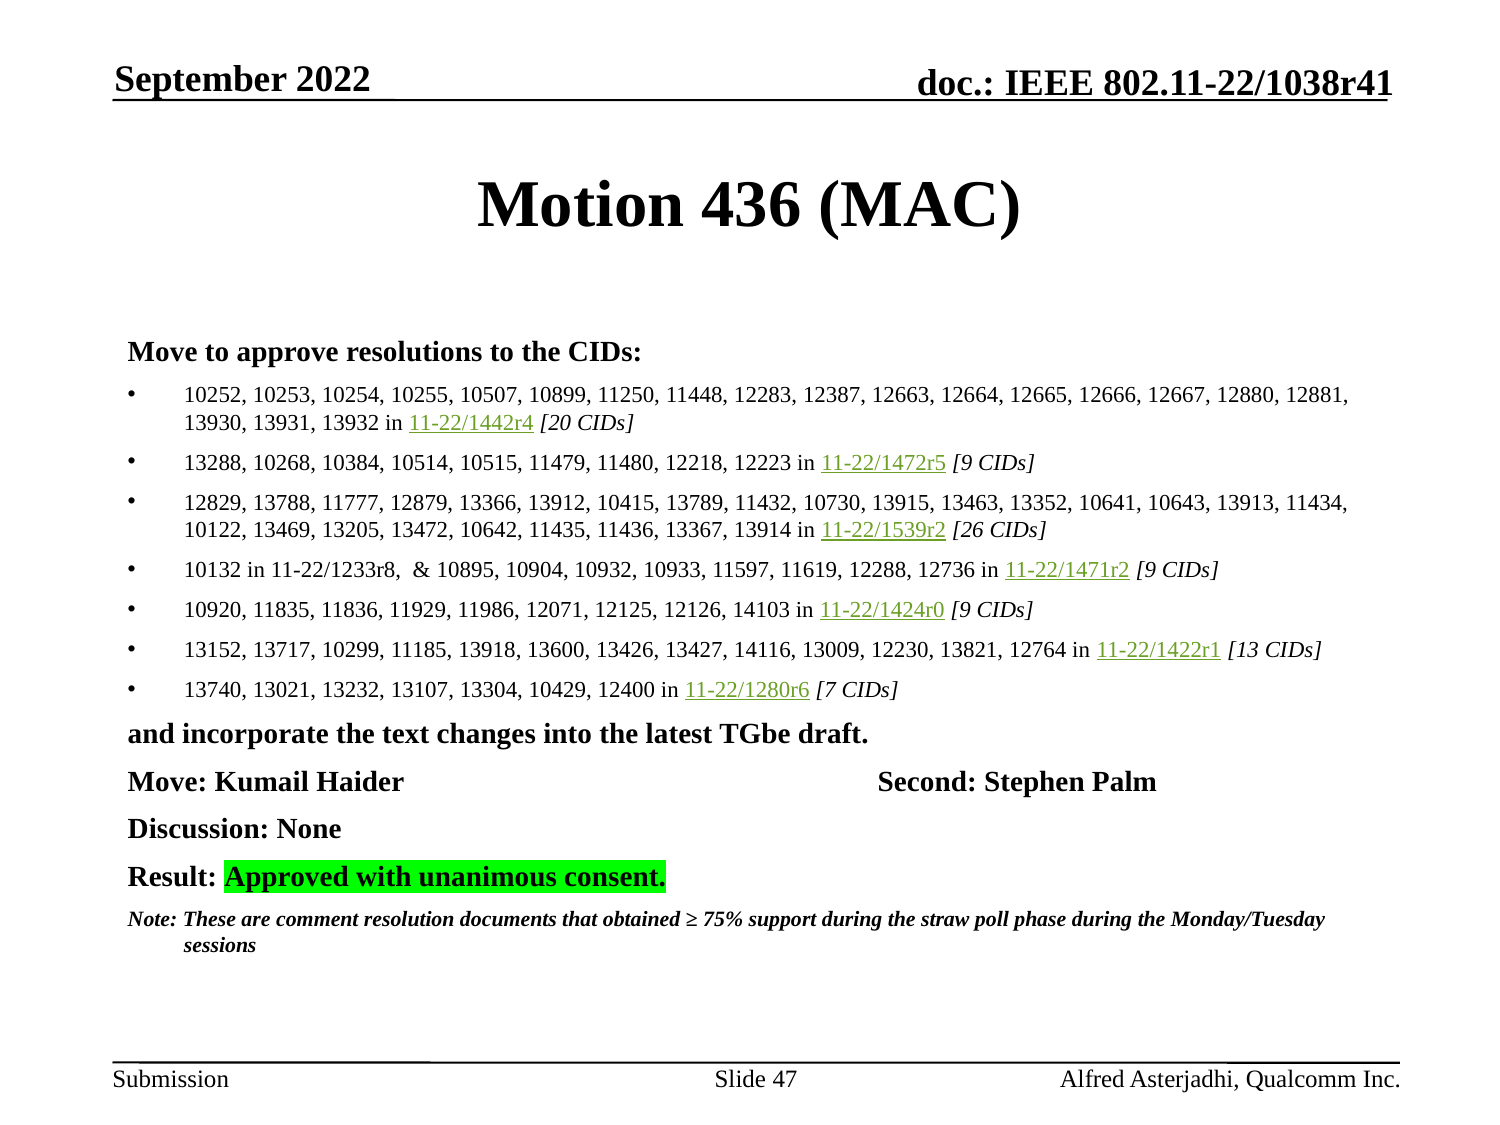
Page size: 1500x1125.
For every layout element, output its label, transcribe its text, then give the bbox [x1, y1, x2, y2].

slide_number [114, 54, 423, 100]
title Motion 436 (MAC) [112, 112, 1388, 288]
slide_number Slide 47 [712, 1061, 800, 1123]
list Move to approve resolutions to the CIDs: 10252, 10253, 10254, 10255, 10507, 10899, 11250, 11448, 12283, 12387, 12663, 12664, 12665, 12666, 12667, 12880, 12881, 13930, 13931, 13932 in 11-22/1442r4 [20 CIDs] 13288, 10268, 10384, 10514, 10515, 11479, 11480, 12218, 12223 in 11-22/1472r5 [9 CIDs] 12829, 13788, 11777, 12879, 13366, 13912, 10415, 13789, 11432, 10730, 13915, 13463, 13352, 10641, 10643, 13913, 11434, 10122, 13469, 13205, 13472, 10642, 11435, 11436, 13367, 13914 in 11-22/1539r2 [26 CIDs] 10132 in 11-22/1233r8, & 10895, 10904, 10932, 10933, 11597, 11619, 12288, 12736 in 11-22/1471r2 [9 CIDs] 10920, 11835, 11836, 11929, 11986, 12071, 12125, 12126, 14103 in 11-22/1424r0 [9 CIDs] 13152, 13717, 10299, 11185, 13918, 13600, 13426, 13427, 14116, 13009, 12230, 13821, 12764 in 11-22/1422r1 [13 CIDs] 13740, 13021, 13232, 13107, 13304, 10429, 12400 in 11-22/1280r6 [7 CIDs] and incorporate the text changes into the latest TGbe draft. Move: Kumail Haider Second: Stephen Palm Discussion: None Result: Approved with unanimous consent. Note: These are comment resolution documents that obtained ≥ 75% support during the straw poll phase during the Monday/Tuesday sessions [112, 324, 1402, 1063]
footer Alfred Asterjadhi, Qualcomm Inc. [878, 1061, 1402, 1093]
